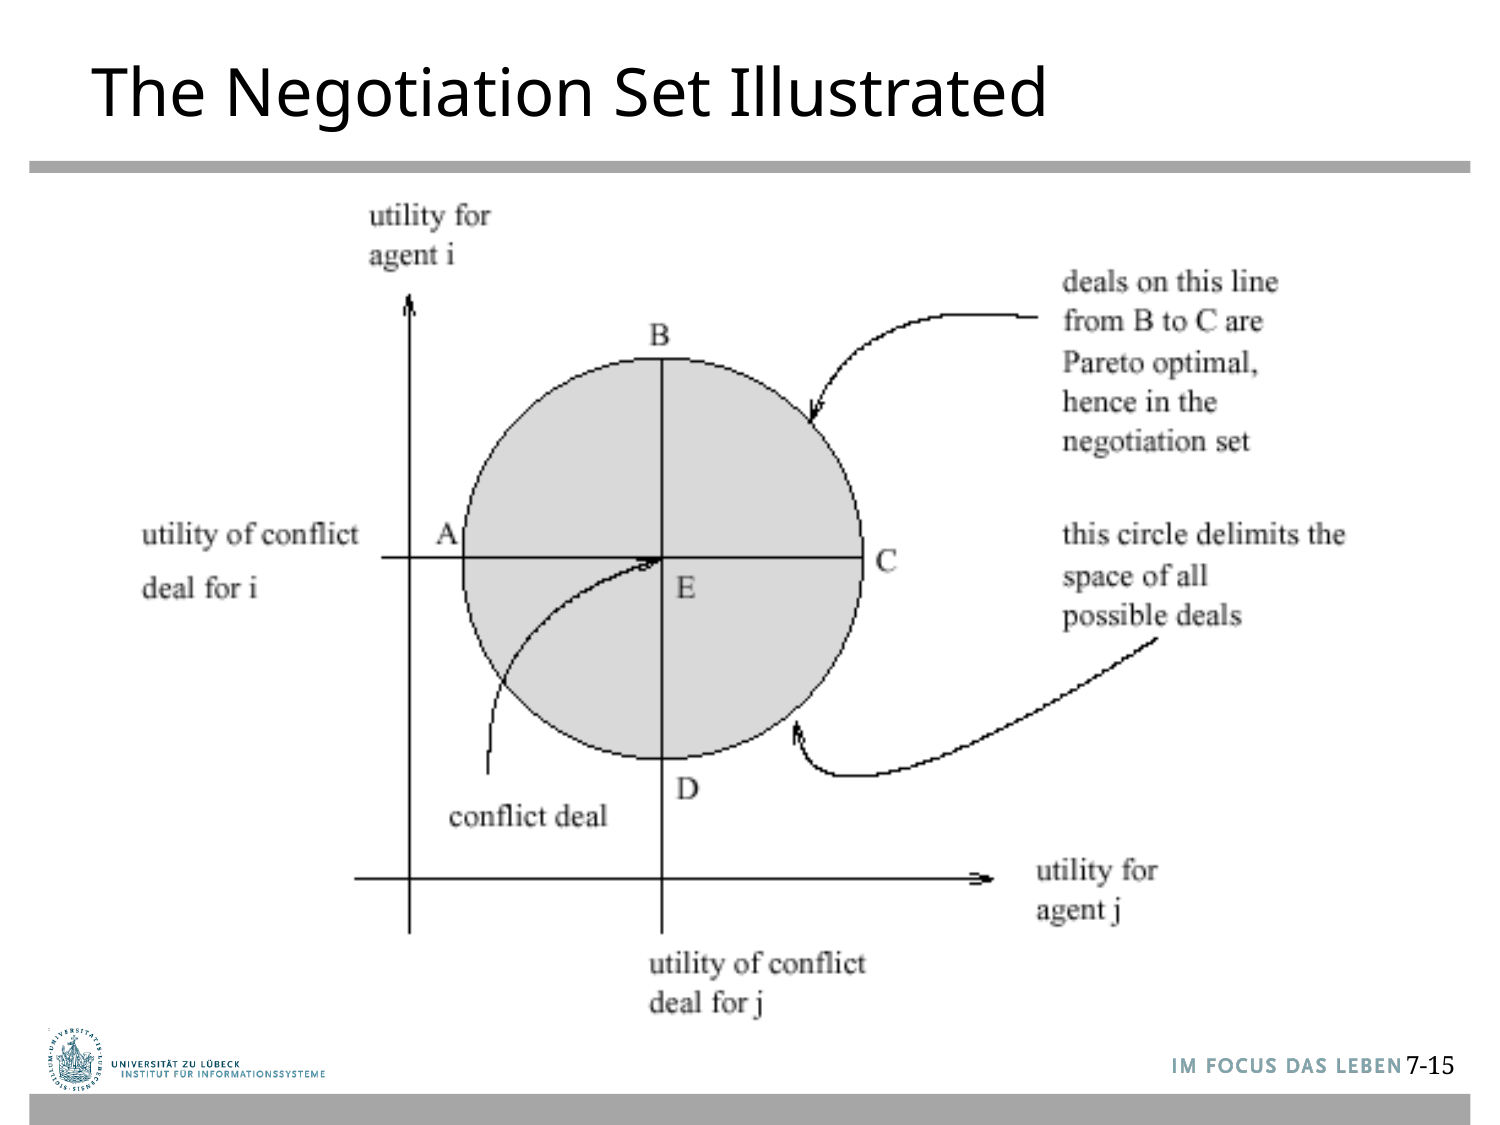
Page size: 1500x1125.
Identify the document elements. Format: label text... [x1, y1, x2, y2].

picture [137, 199, 1351, 1024]
slide_number 7-15 [1305, 1050, 1471, 1083]
picture [1173, 1058, 1305, 1073]
title The Negotiation Set Illustrated [76, 42, 1427, 126]
